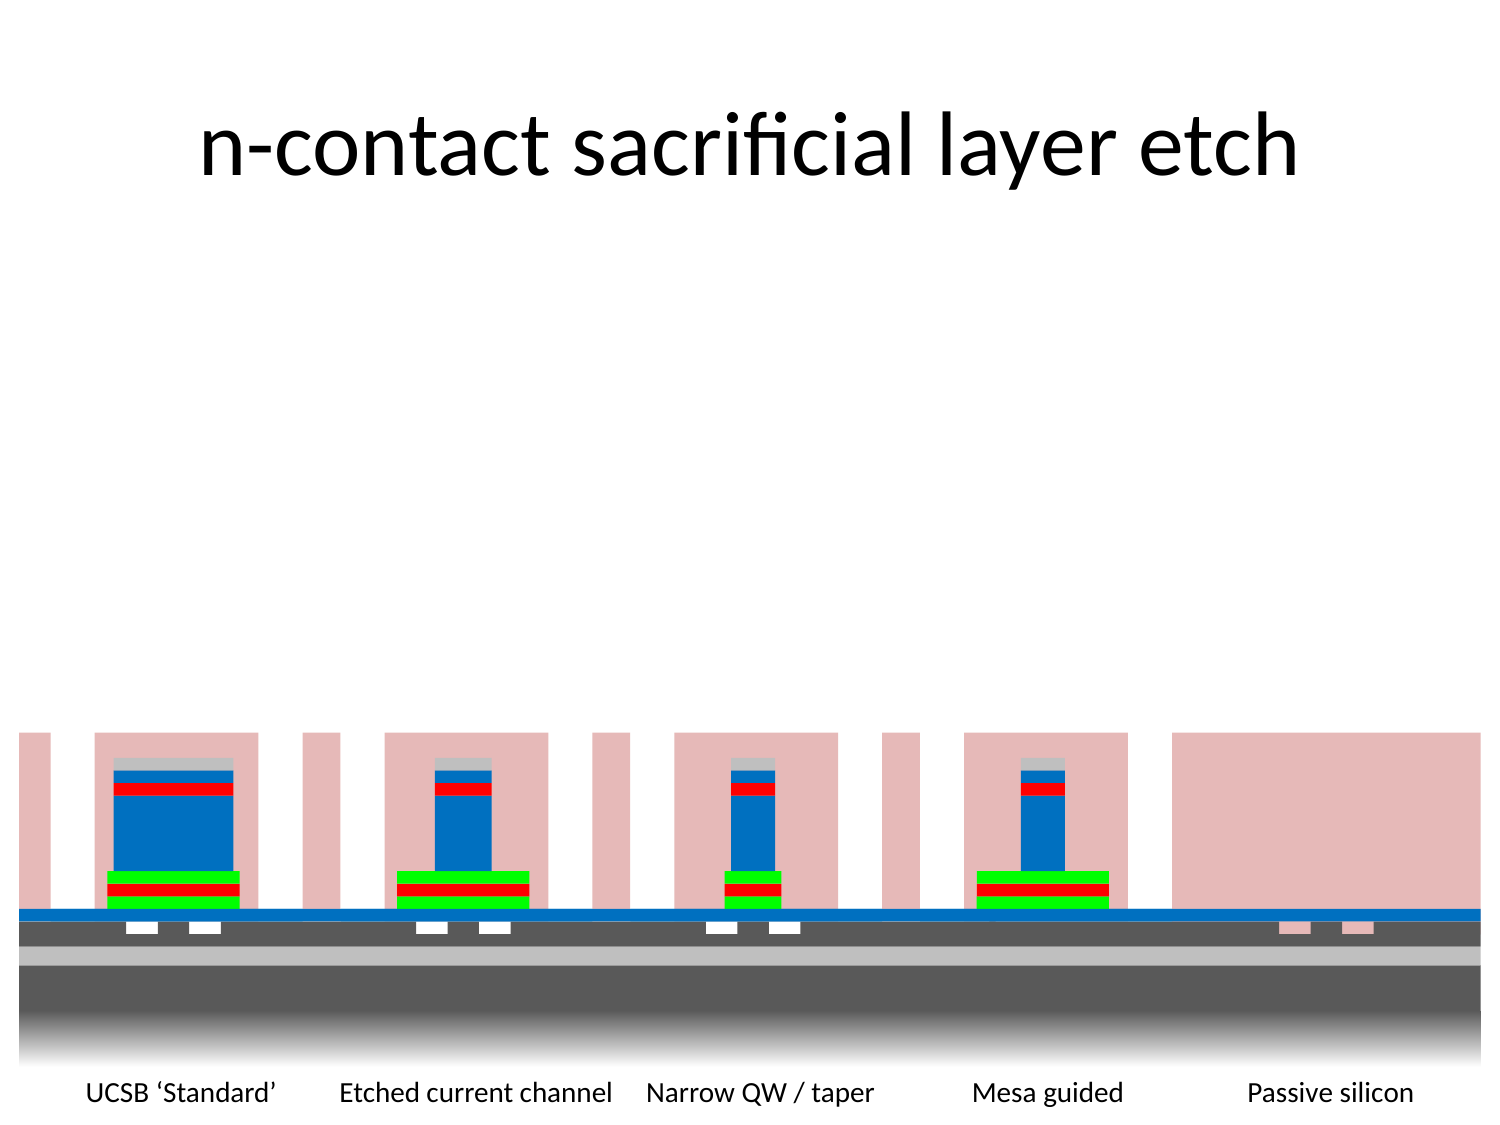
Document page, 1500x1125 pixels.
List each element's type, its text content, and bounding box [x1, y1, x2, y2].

text_box [17, 949, 1483, 968]
text_box [17, 968, 1483, 1069]
title n-contact sacrificial layer etch [75, 45, 1425, 233]
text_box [69, 1066, 1431, 1118]
text_box [17, 942, 1483, 949]
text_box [18, 732, 1481, 935]
